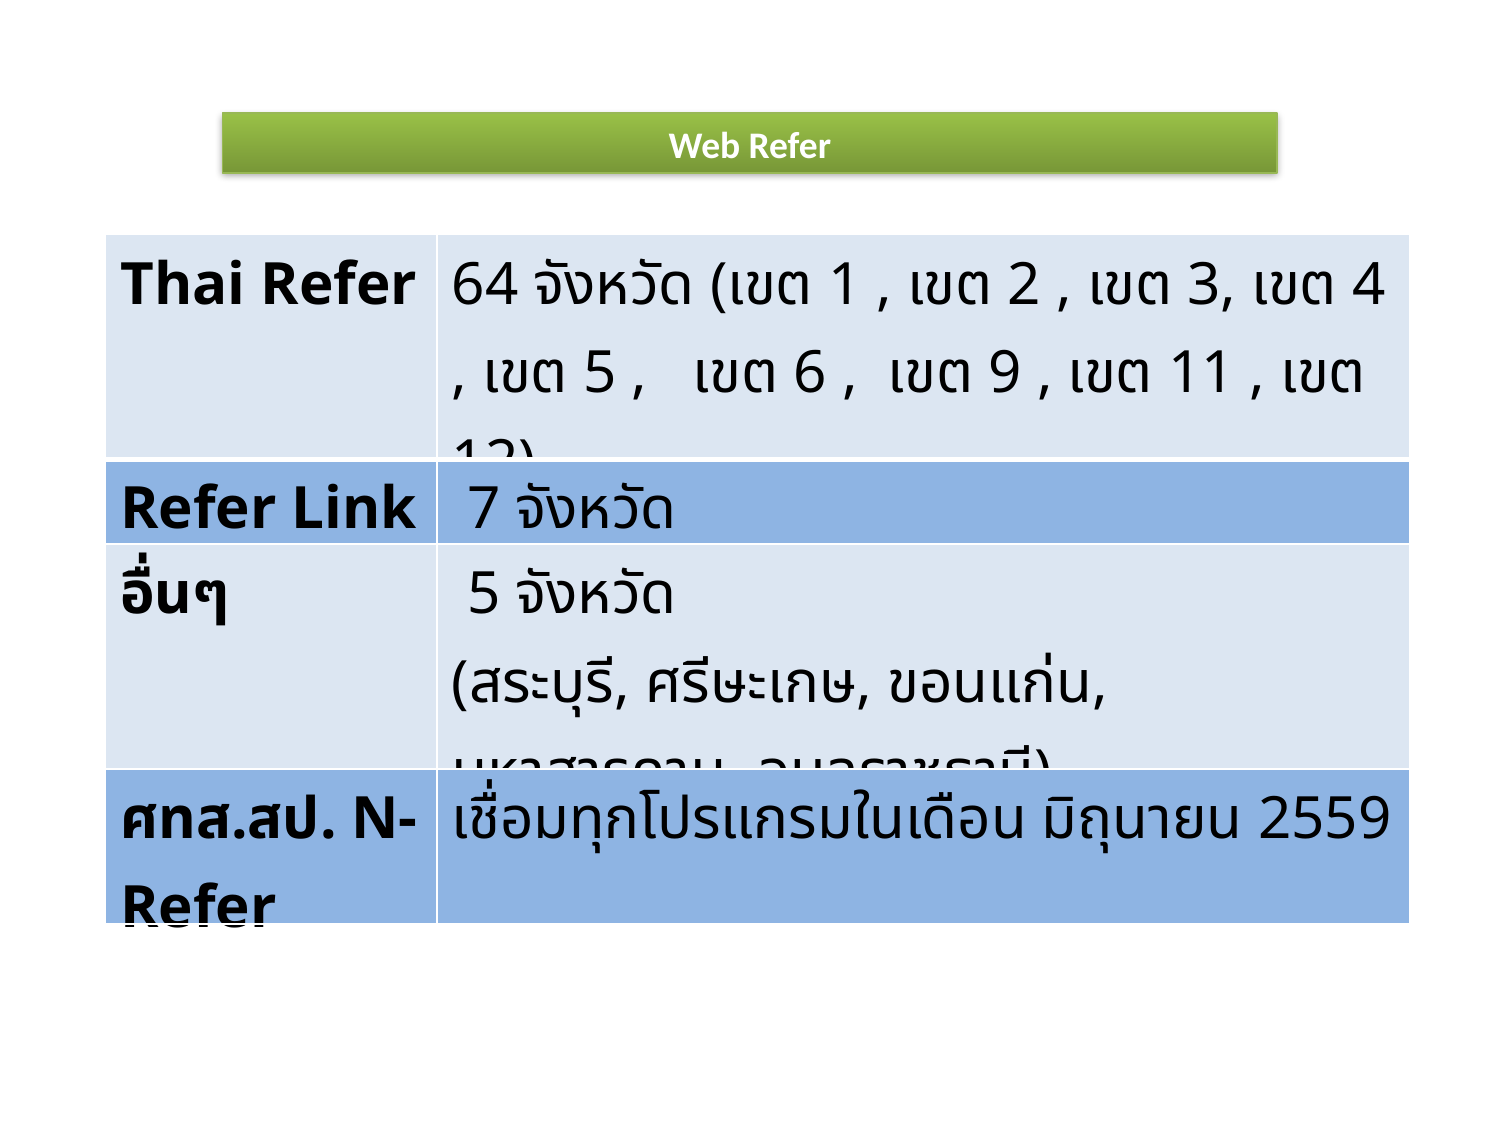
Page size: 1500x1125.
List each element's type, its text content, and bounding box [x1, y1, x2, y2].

table_cell 7 จังหวัด [438, 462, 1409, 543]
table_cell 5 จังหวัด (สระบุรี, ศรีษะเกษ, ขอนแก่น, มหาสารคาม, อุบลราชธานี) [438, 545, 1409, 768]
text_box Web Refer [222, 112, 1278, 174]
table_cell Refer Link [106, 462, 436, 543]
table_cell ศทส.สป. N-Refer [106, 770, 436, 923]
table_cell อื่นๆ [106, 545, 436, 768]
table_header Thai Refer [106, 235, 436, 457]
table_cell เชื่อมทุกโปรแกรมในเดือน มิถุนายน 2559 [438, 770, 1409, 923]
table_header 64 จังหวัด (เขต 1 , เขต 2 , เขต 3, เขต 4 , เขต 5 , เขต 6 , เขต 9 , เขต 11 , เขต 12) [438, 235, 1409, 457]
